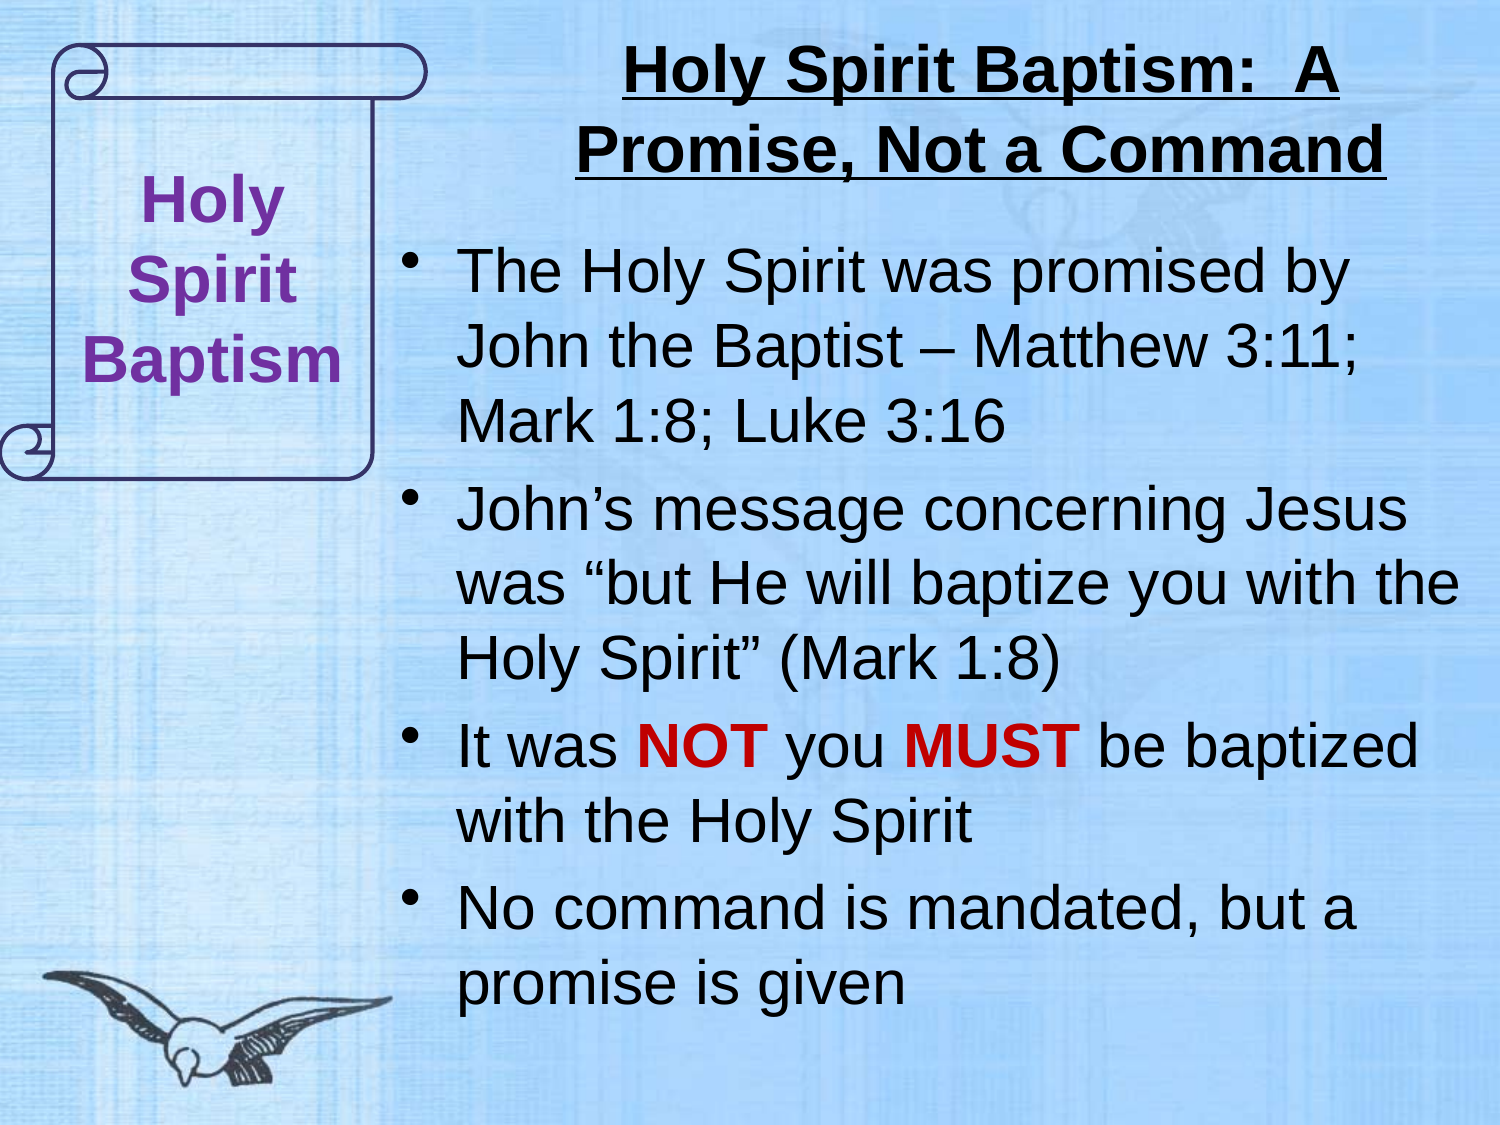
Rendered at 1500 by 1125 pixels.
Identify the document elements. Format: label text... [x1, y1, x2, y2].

list The Holy Spirit was promised by John the Baptist – Matthew 3:11; Mark 1:8; Luke 3:16 John’s message concerning Jesus was “but He will baptize you with the Holy Spirit” (Mark 1:8) It was NOT you MUST be baptized with the Holy Spirit No command is mandated, but a promise is given [384, 222, 1485, 1034]
text_box Holy Spirit Baptism [0, 42, 428, 482]
picture [0, 0, 1500, 1125]
title Holy Spirit Baptism: A Promise, Not a Command [462, 29, 1499, 194]
